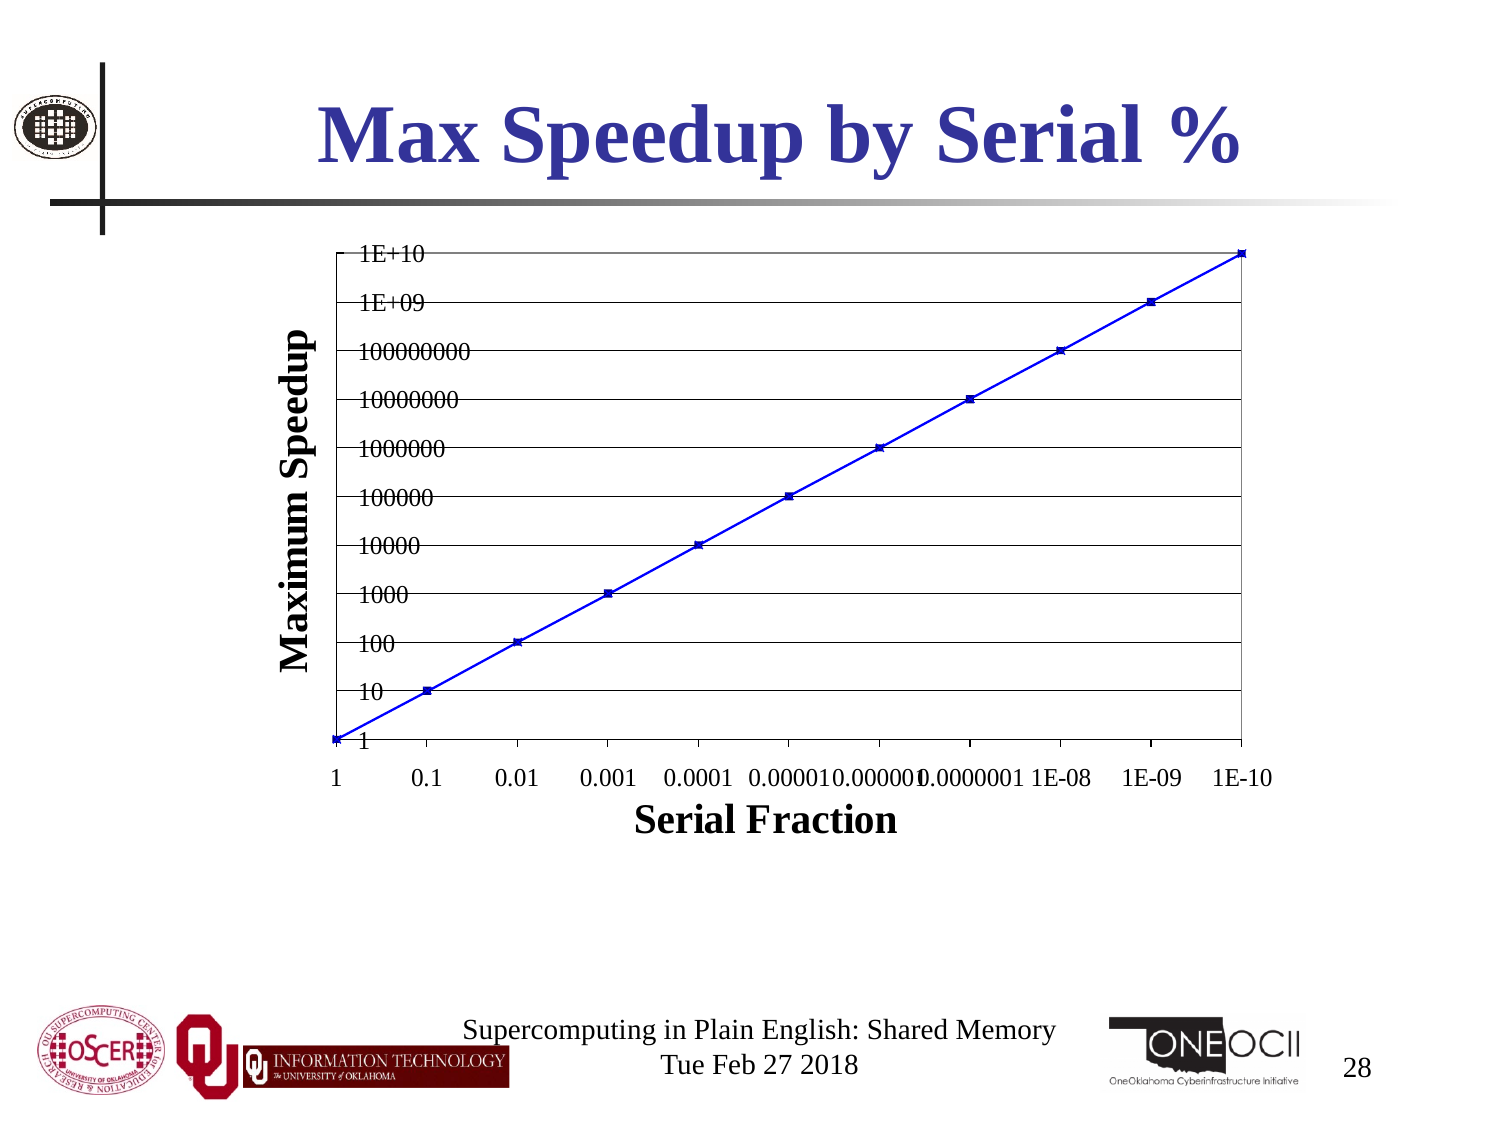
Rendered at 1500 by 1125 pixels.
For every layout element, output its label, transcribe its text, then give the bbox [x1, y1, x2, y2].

picture [37, 1005, 165, 1095]
picture [174, 1012, 513, 1102]
title Max Speedup by Serial % [124, 74, 1442, 187]
footer Supercomputing in Plain English: Shared Memory Tue Feb 27 2018 [431, 1012, 1088, 1088]
slide_number 28 [1174, 1015, 1388, 1091]
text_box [259, 161, 1315, 861]
picture [12, 94, 98, 161]
picture [1100, 1013, 1306, 1093]
